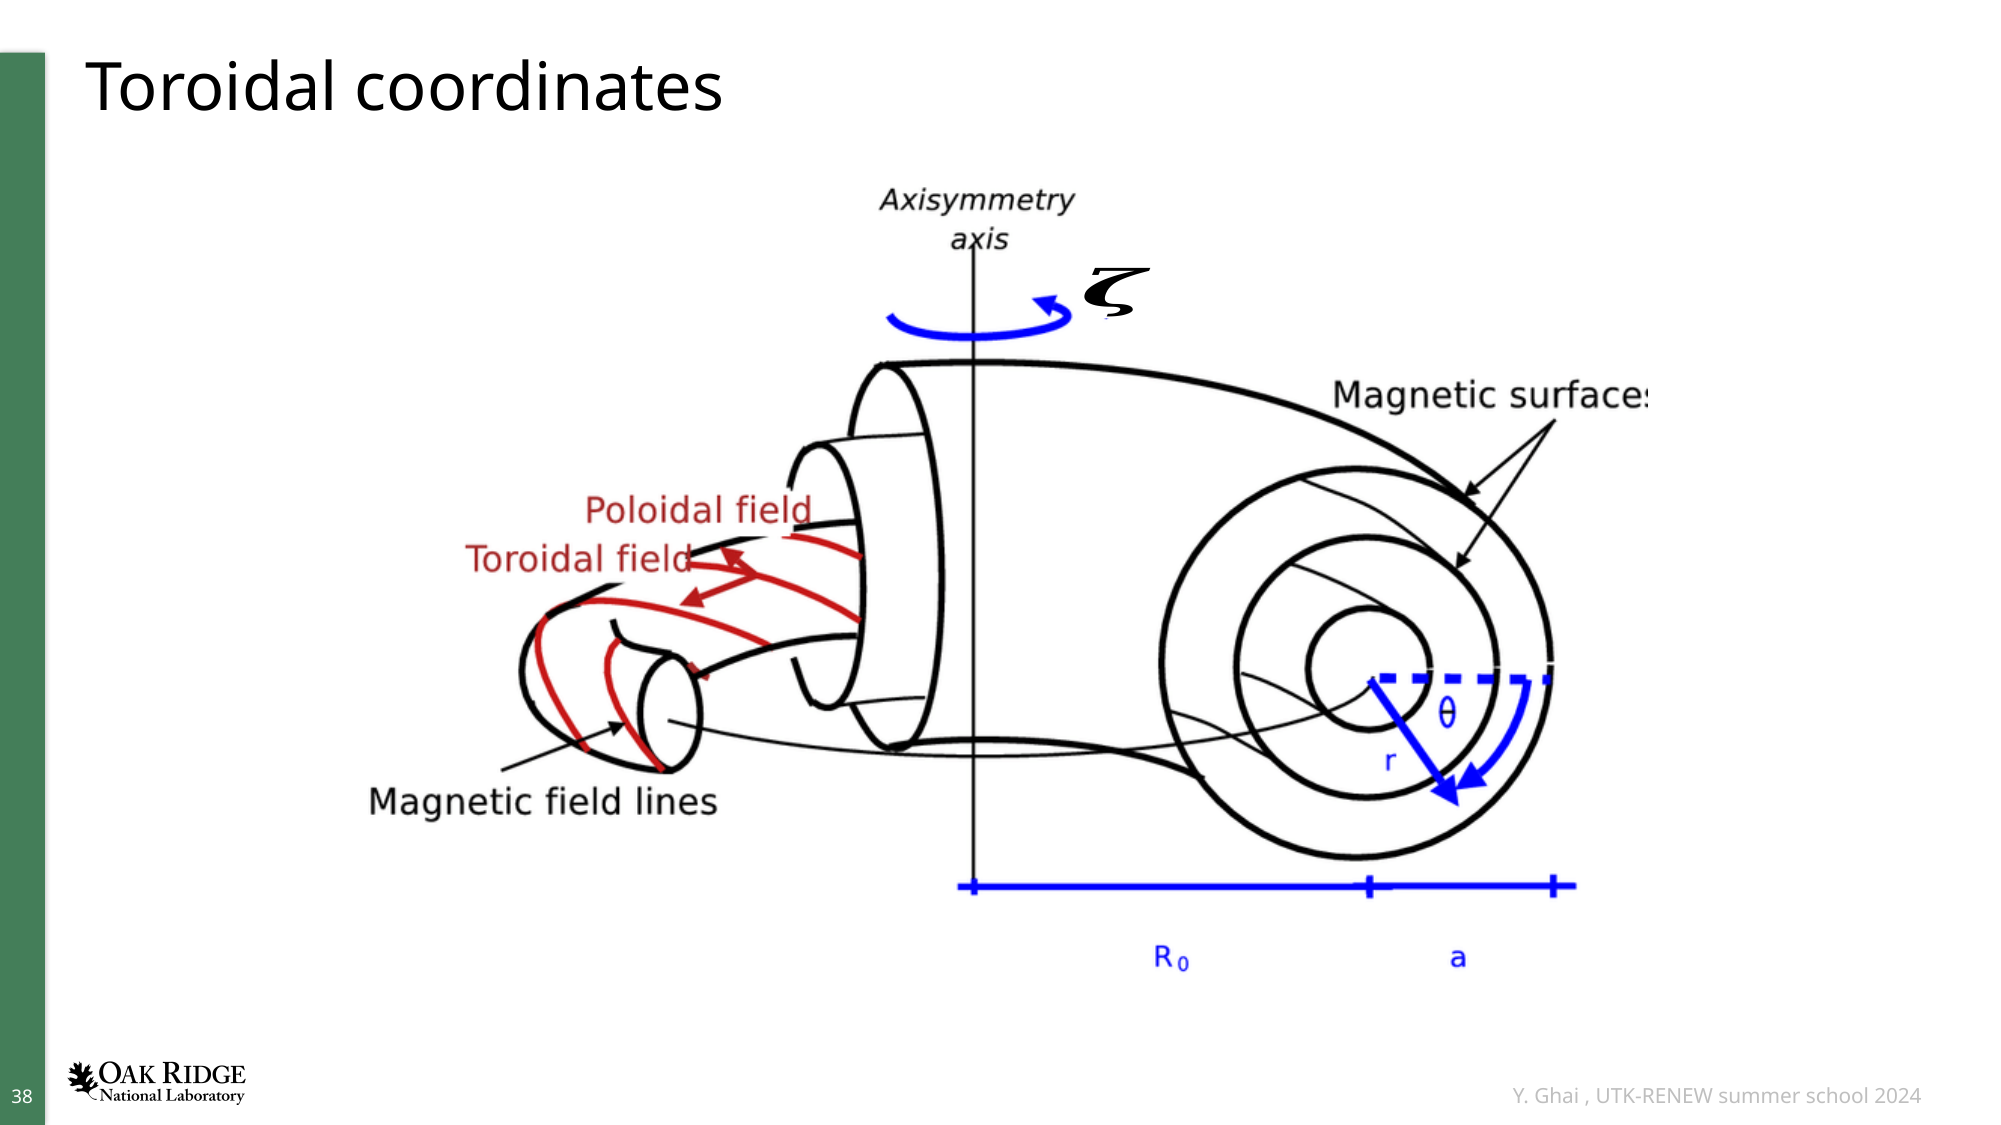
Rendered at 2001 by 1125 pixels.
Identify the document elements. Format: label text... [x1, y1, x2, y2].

picture [67, 1061, 246, 1105]
title Toroidal coordinates [70, 44, 1946, 212]
picture [367, 183, 1648, 988]
